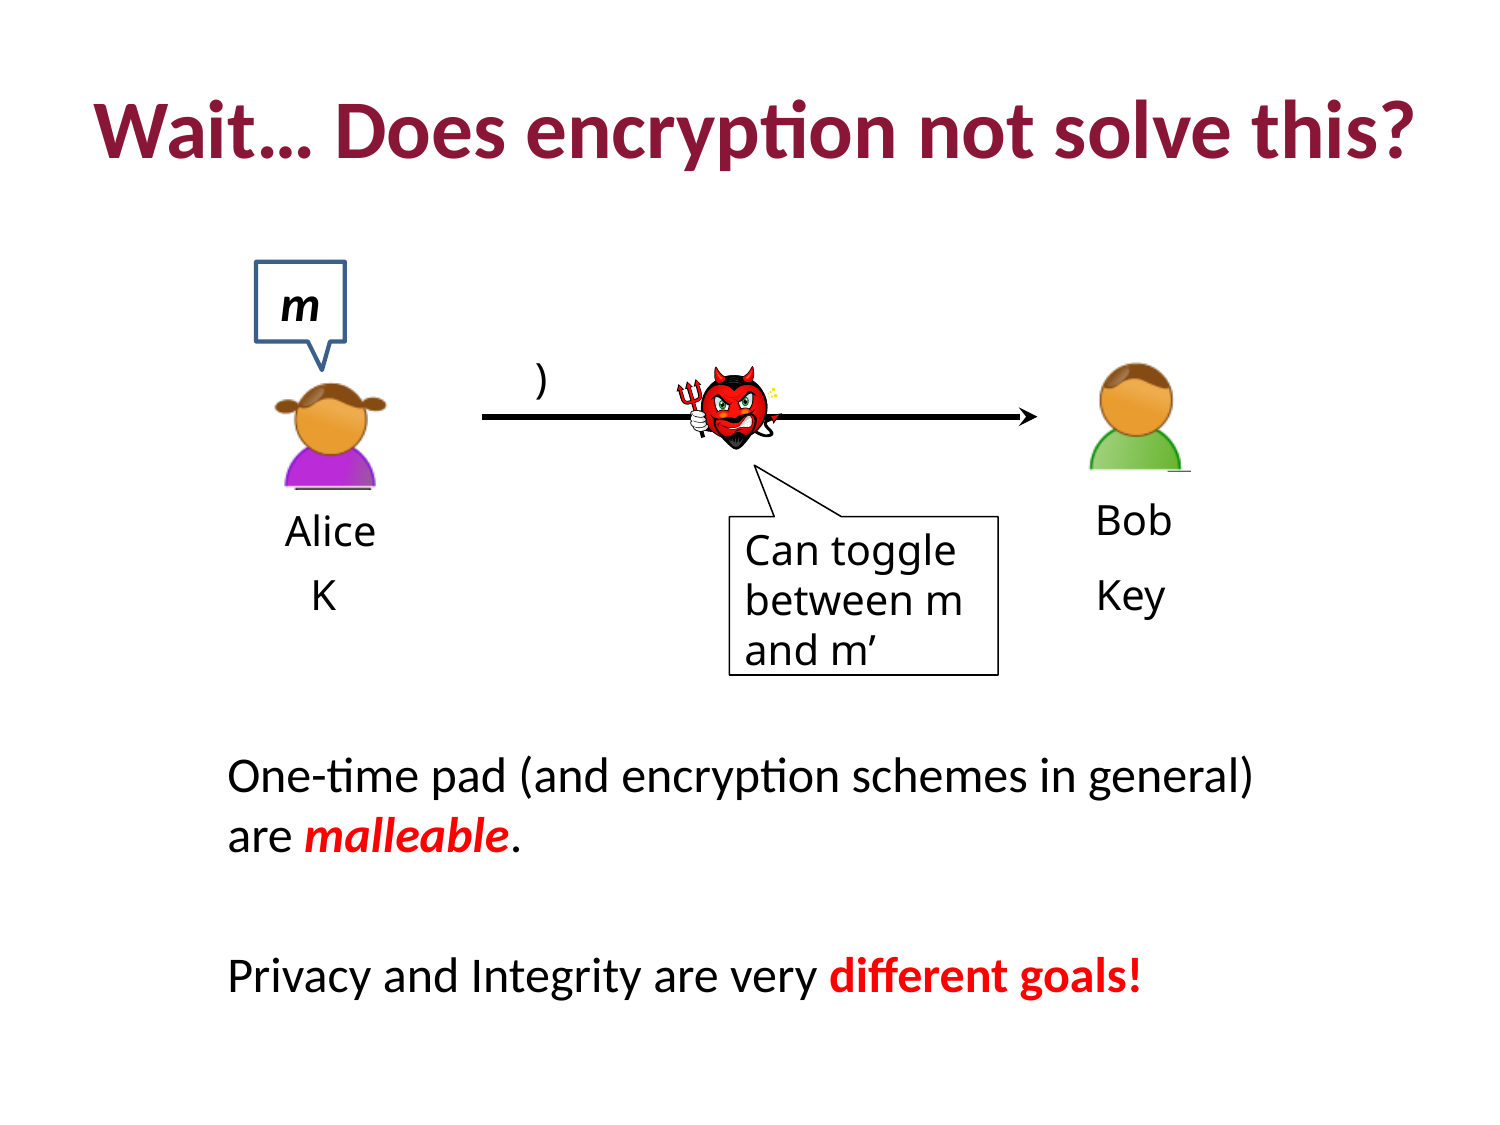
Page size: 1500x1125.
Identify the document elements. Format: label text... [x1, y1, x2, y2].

text_box m [253, 259, 347, 371]
text_box Bob [998, 487, 1270, 550]
picture [255, 373, 398, 490]
picture [675, 365, 783, 451]
picture [1084, 361, 1192, 472]
text_box Wait… Does encryption not solve this? [41, 67, 1471, 185]
text_box Alice [194, 498, 467, 561]
text_box One-time pad (and encryption schemes in general) are malleable. Privacy and Integrity are very different goals! [212, 735, 1288, 931]
text_box Can toggle between m and m’ [729, 465, 999, 676]
